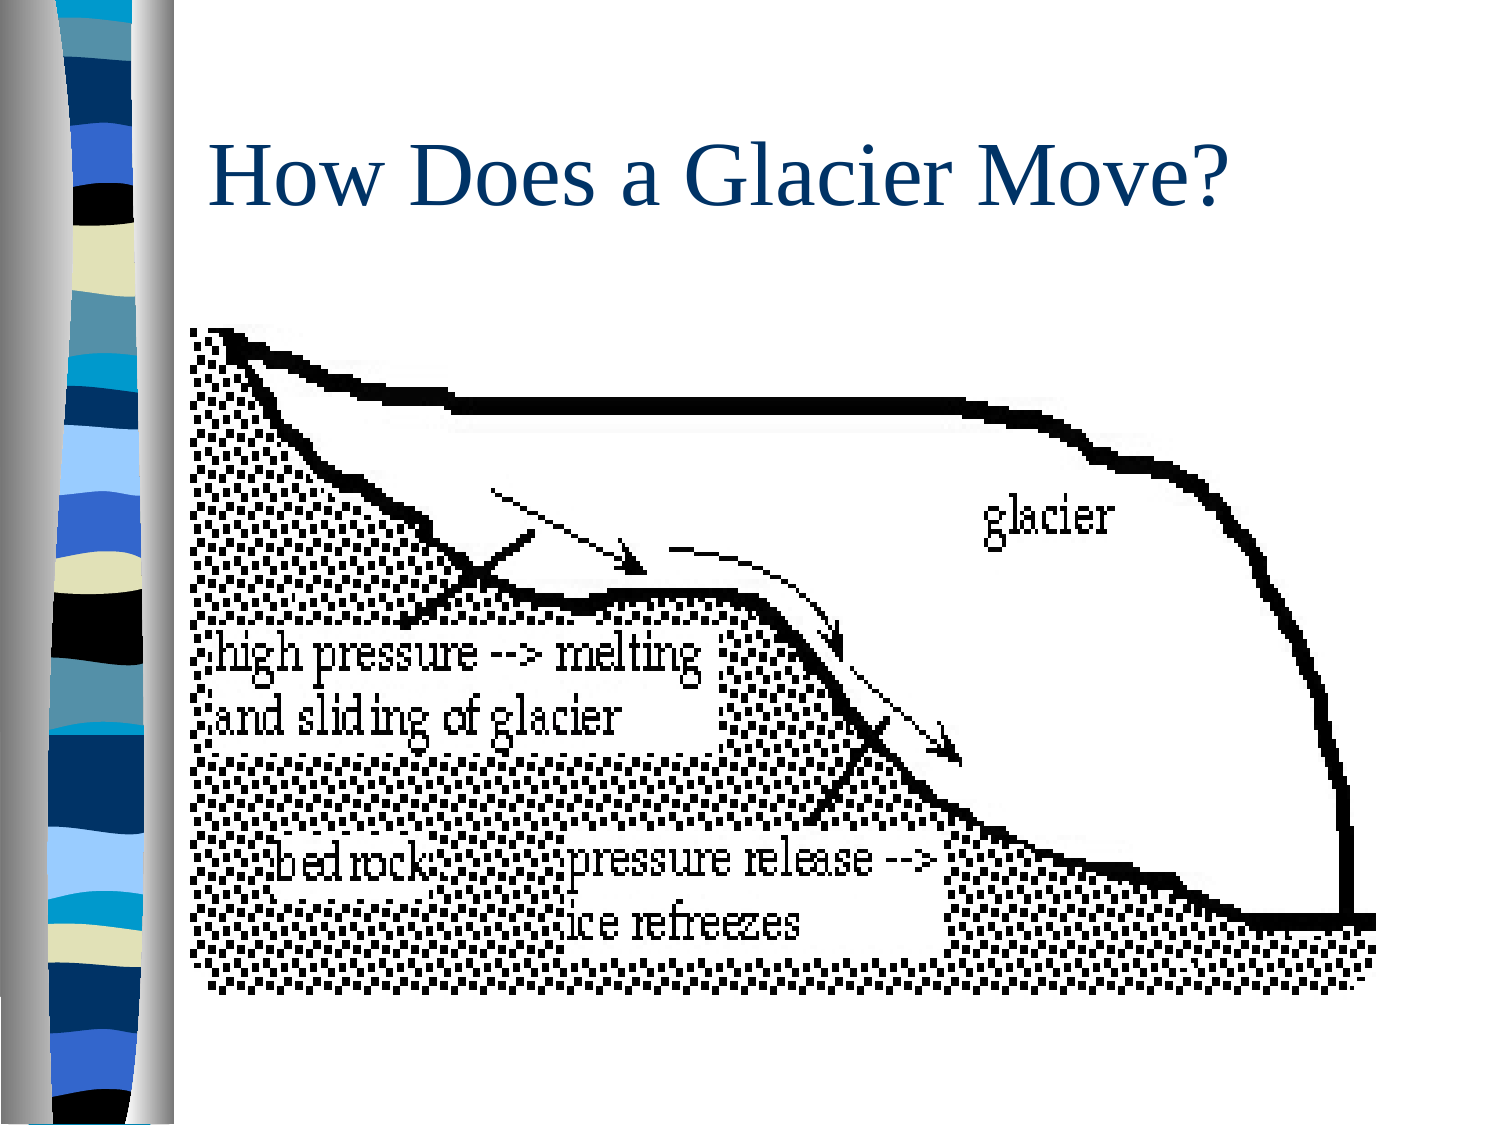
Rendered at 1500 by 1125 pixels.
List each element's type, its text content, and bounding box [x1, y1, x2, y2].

picture [187, 324, 1463, 1001]
title How Does a Glacier Move? [192, 75, 1468, 263]
